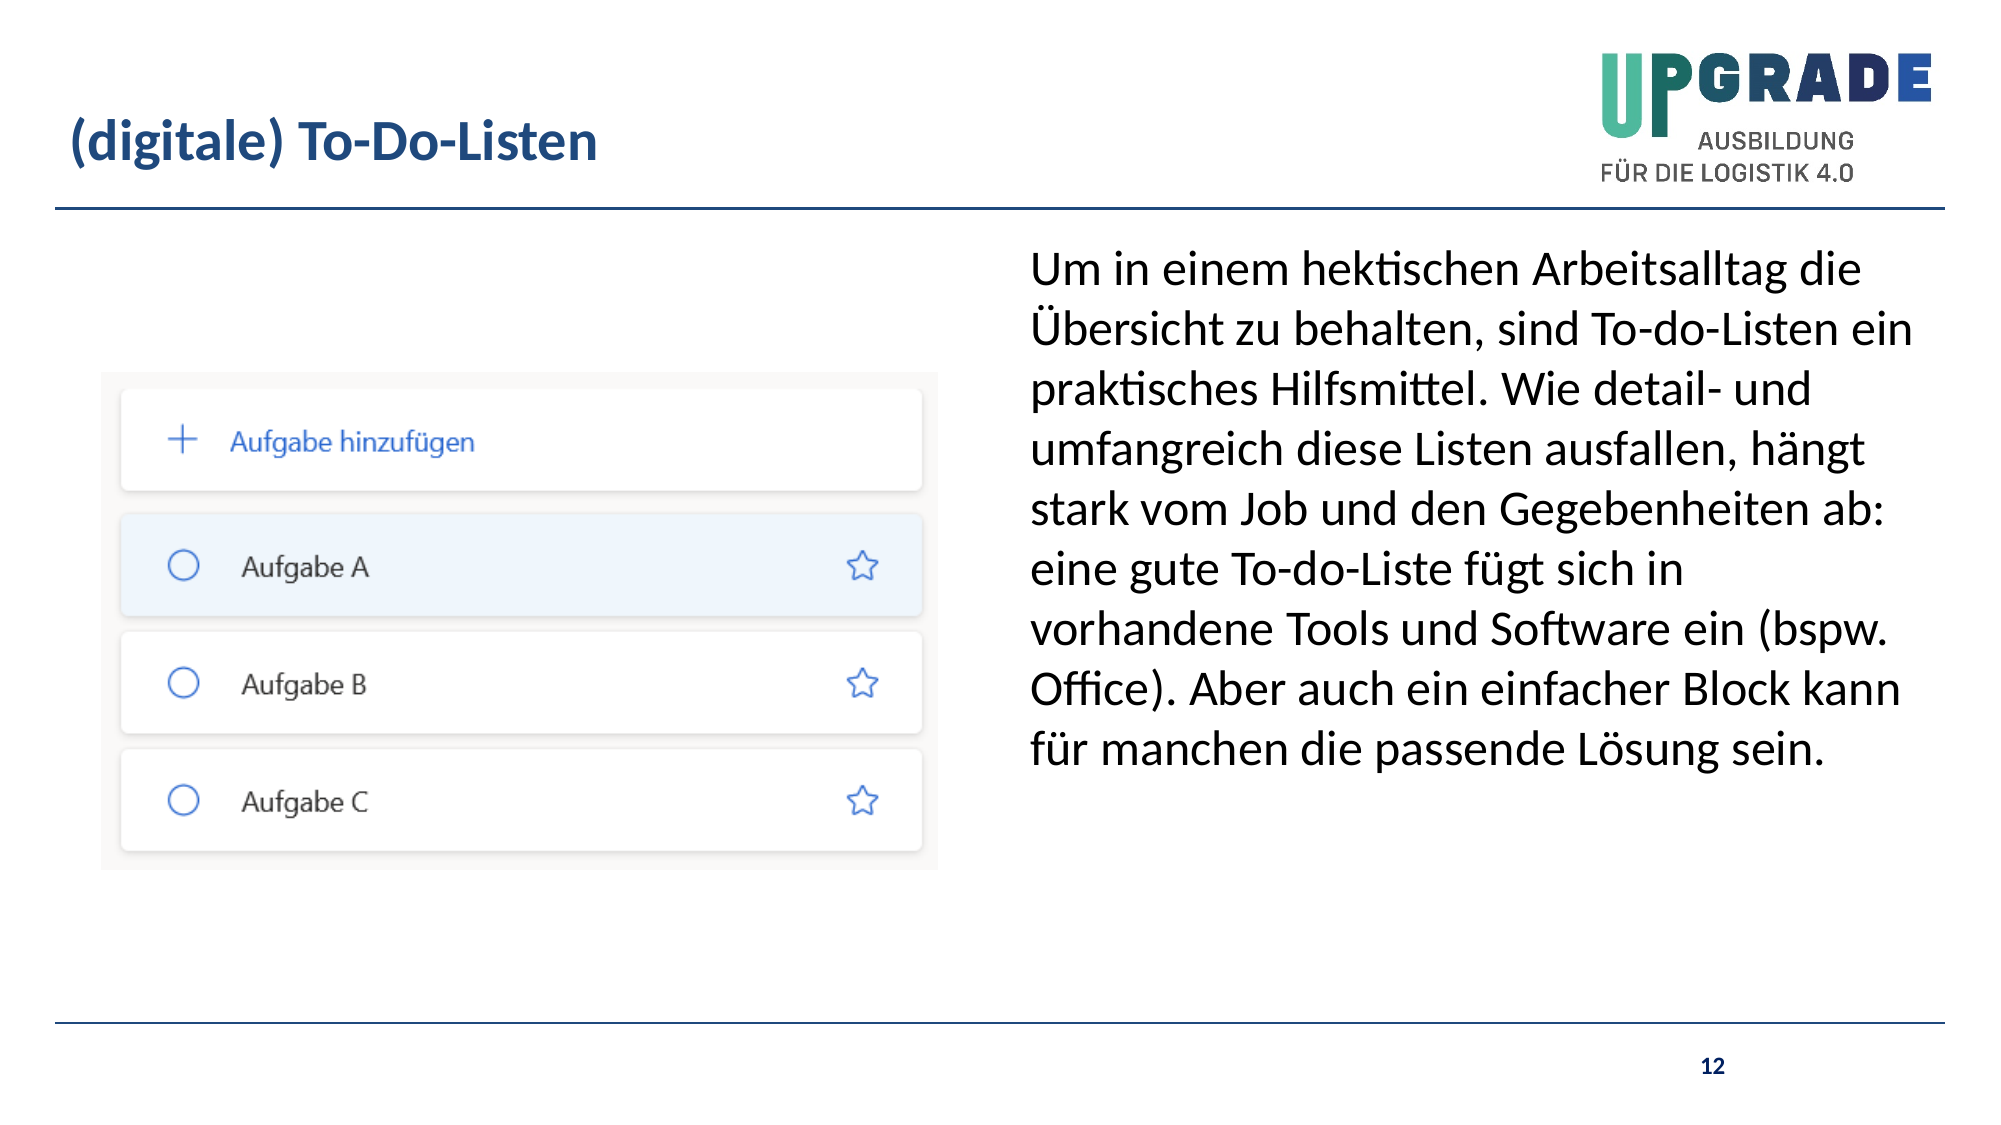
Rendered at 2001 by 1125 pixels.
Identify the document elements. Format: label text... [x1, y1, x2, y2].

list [101, 372, 938, 870]
title (digitale) To-Do-Listen [55, 72, 1487, 203]
picture [1589, 40, 1943, 194]
slide_number 12 [1479, 1034, 1946, 1095]
list Um in einem hektischen Arbeitsalltag die Übersicht zu behalten, sind To-do-Listen ein praktisches Hilfsmittel. Wie detail- und umfangreich diese Listen ausfallen, hängt stark vom Job und den Gegebenheiten ab: eine gute To-do-Liste fügt sich in vorhandene Tools und Software ein (bspw. Office). Aber auch ein einfacher Block kann für manchen die passende Lösung sein. [1015, 227, 1945, 1015]
